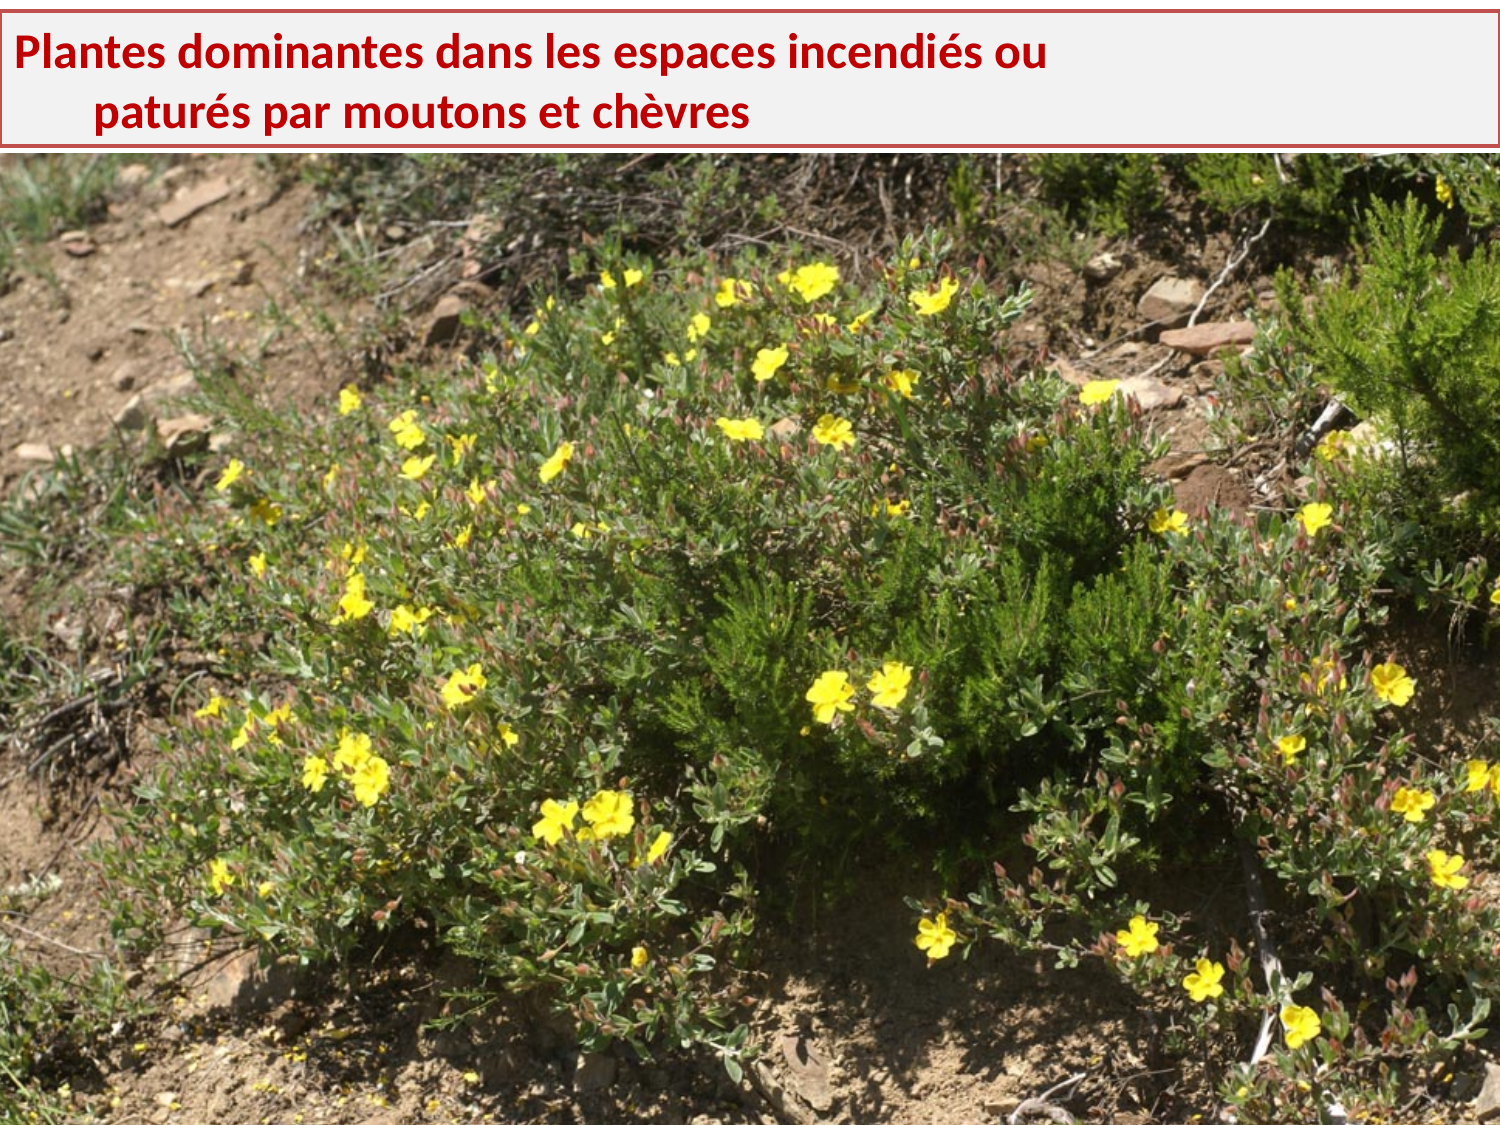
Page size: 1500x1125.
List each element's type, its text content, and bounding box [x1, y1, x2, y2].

picture [0, 152, 1500, 1125]
text_box Plantes dominantes dans les espaces incendiés ou paturés par moutons et chèvres [0, 9, 1500, 148]
